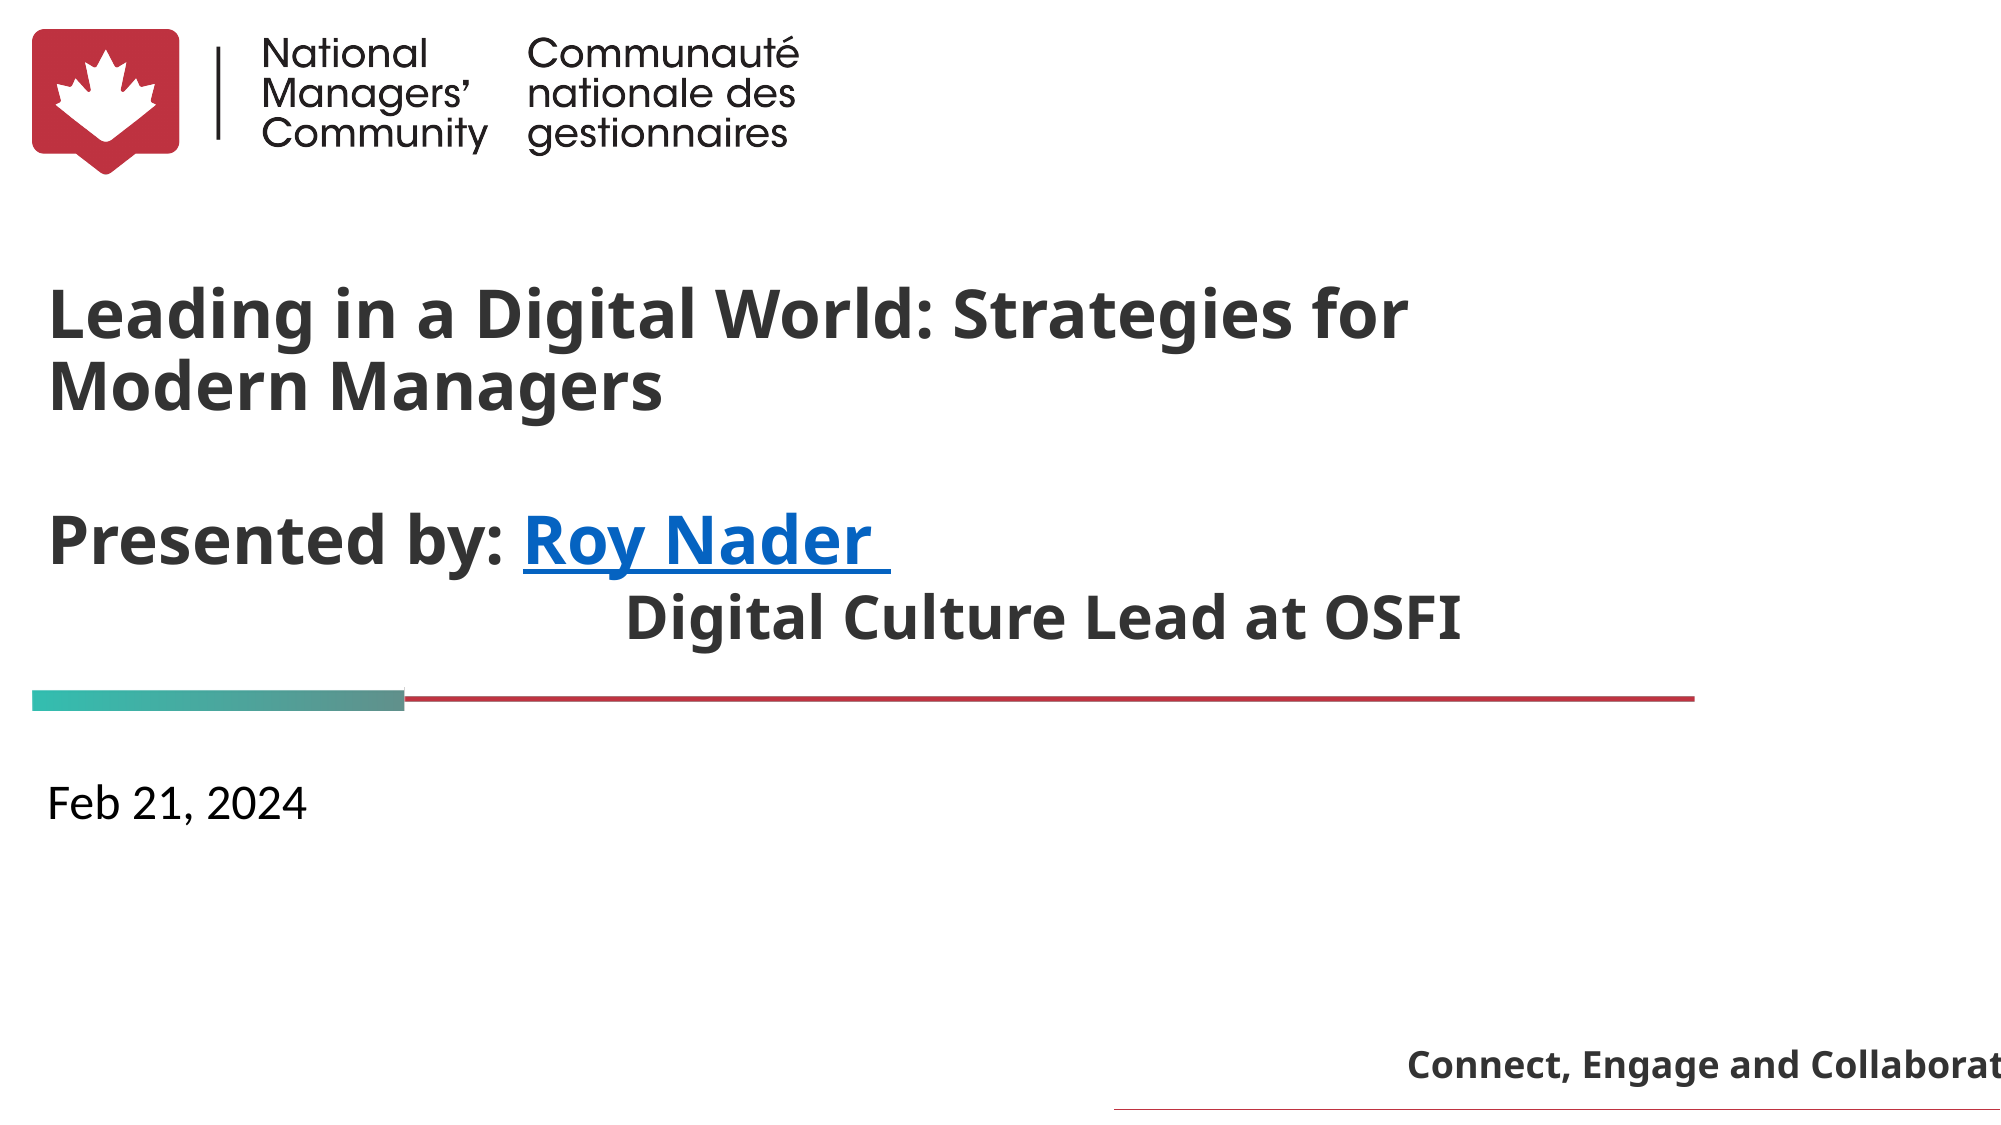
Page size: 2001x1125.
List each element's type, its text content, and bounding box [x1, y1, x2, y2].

picture [32, 29, 799, 175]
picture [1533, 687, 1698, 711]
subtitle Feb 21, 2024 [32, 687, 1533, 960]
title Leading in a Digital World: Strategies for Modern Managers Presented by: Roy Nader Digital Culture Lead at OSFI [32, 269, 1533, 662]
